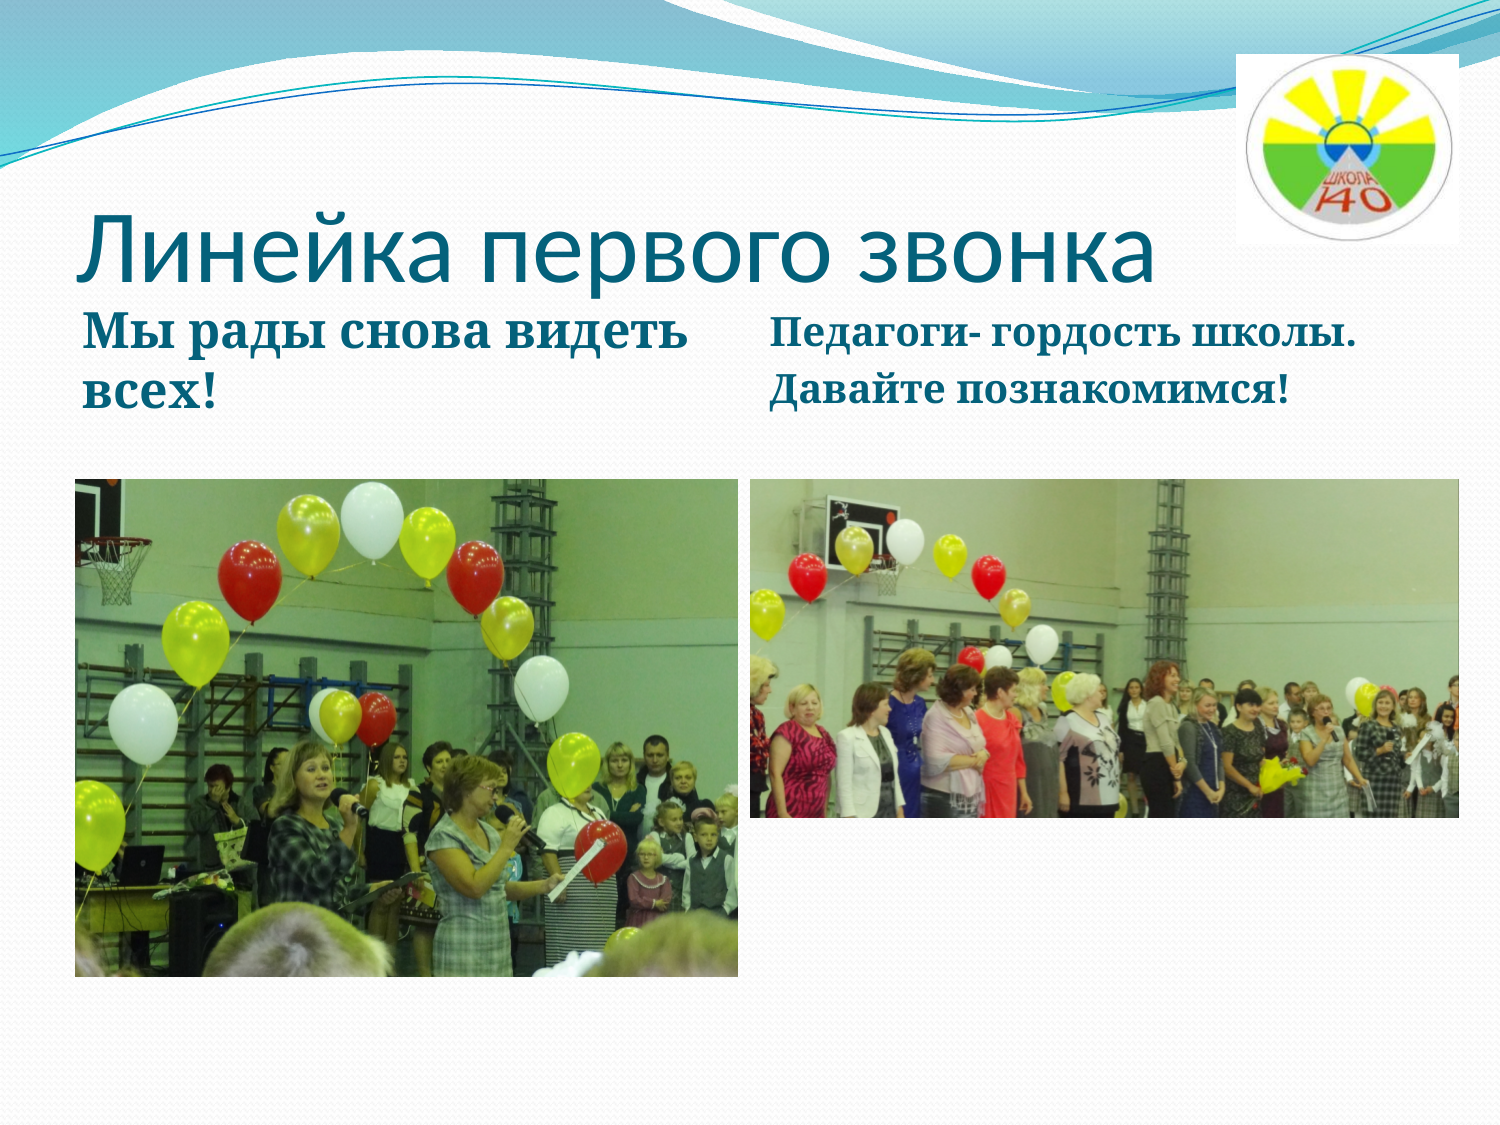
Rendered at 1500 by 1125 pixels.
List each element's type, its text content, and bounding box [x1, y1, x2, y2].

title Линейка первого звонка [75, 115, 1425, 303]
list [74, 479, 738, 977]
list Мы рады снова видеть всех! [75, 304, 738, 413]
list Педагоги- гордость школы. Давайте познакомимся! [761, 305, 1425, 413]
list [749, 479, 1459, 819]
picture [1236, 54, 1459, 244]
